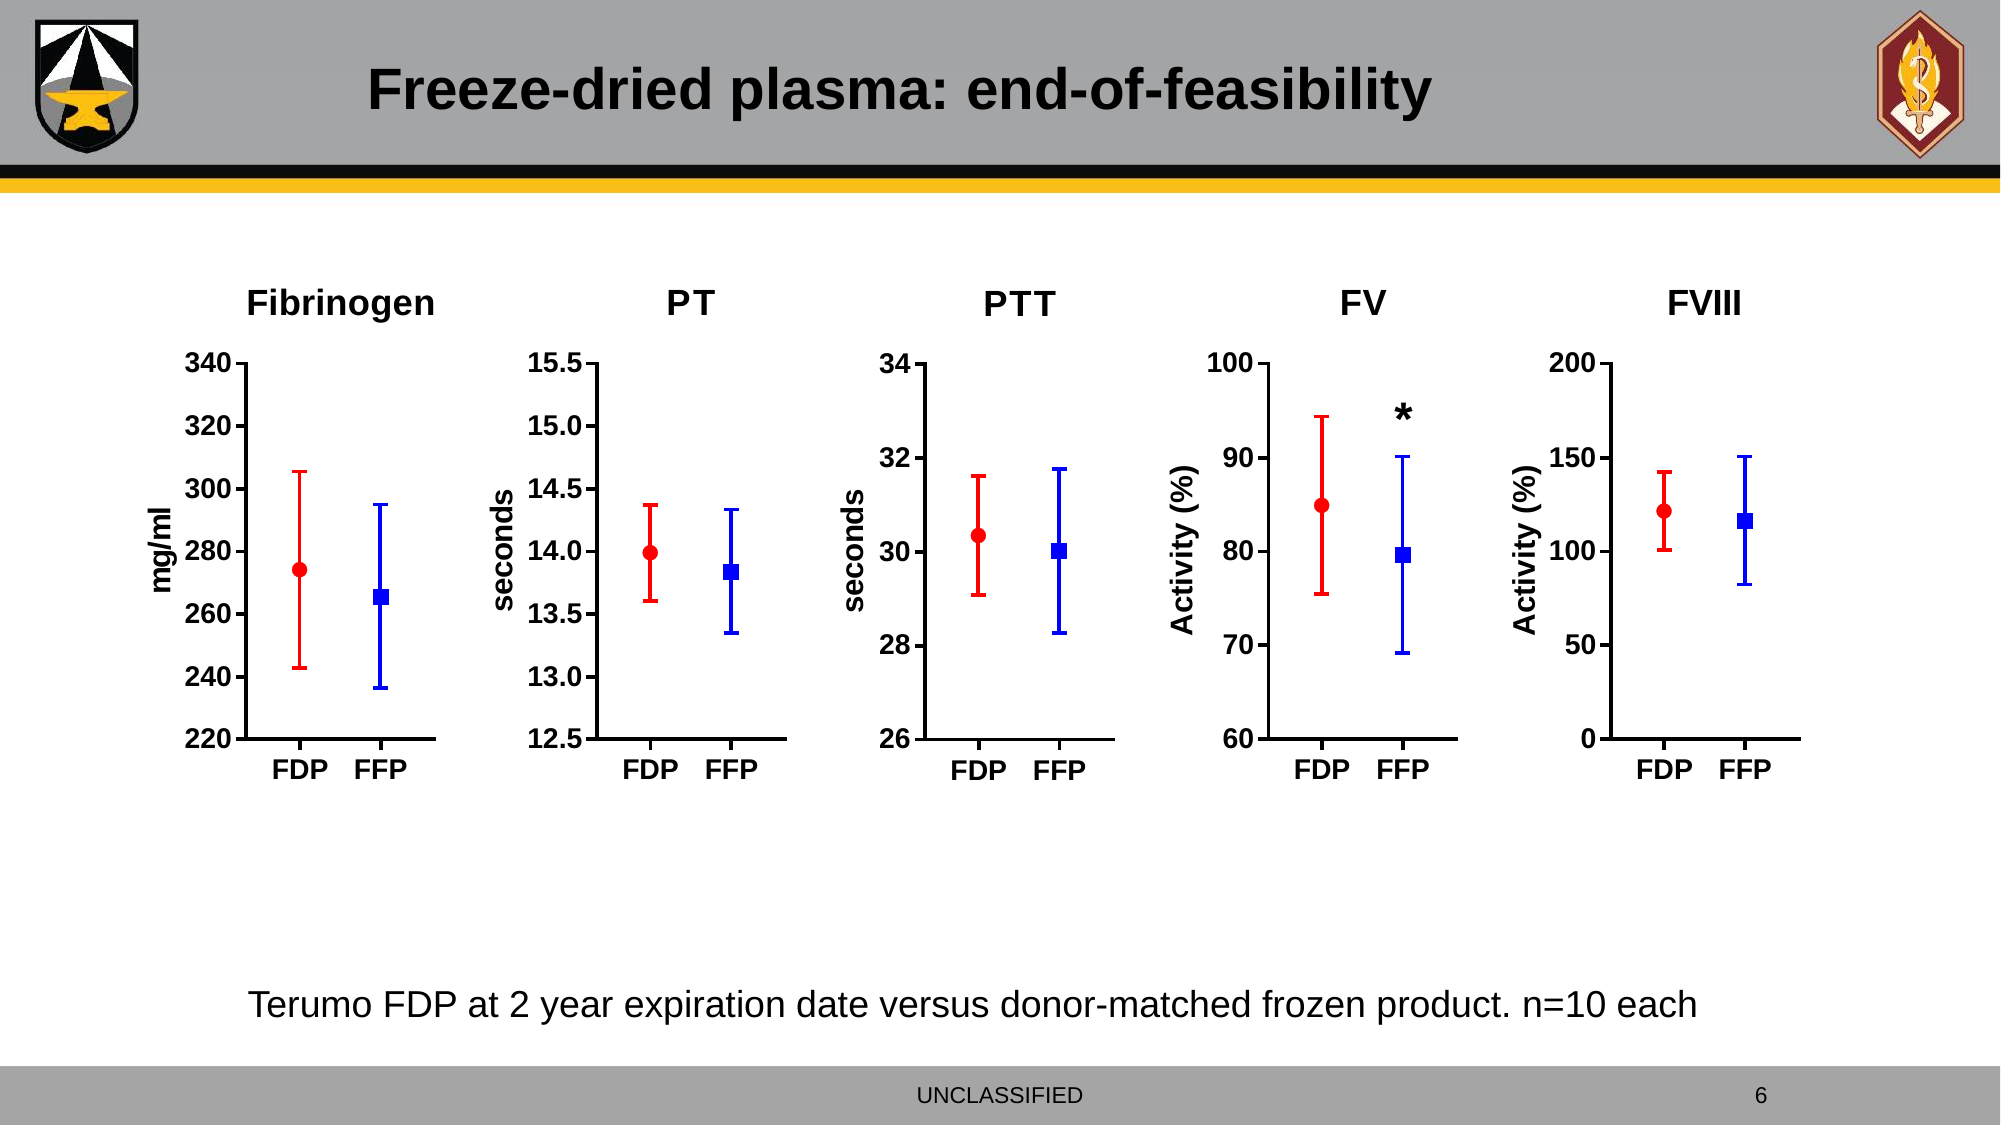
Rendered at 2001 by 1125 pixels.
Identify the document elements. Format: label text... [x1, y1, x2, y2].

footer UNCLASSIFIED [683, 1063, 1315, 1125]
title Freeze-dried plasma: end-of-feasibility [352, 0, 1623, 173]
text_box Terumo FDP at 2 year expiration date versus donor-matched frozen product. n=10 each [232, 972, 1768, 1033]
picture [0, 0, 2001, 1125]
slide_number 6 [1315, 1063, 1783, 1125]
